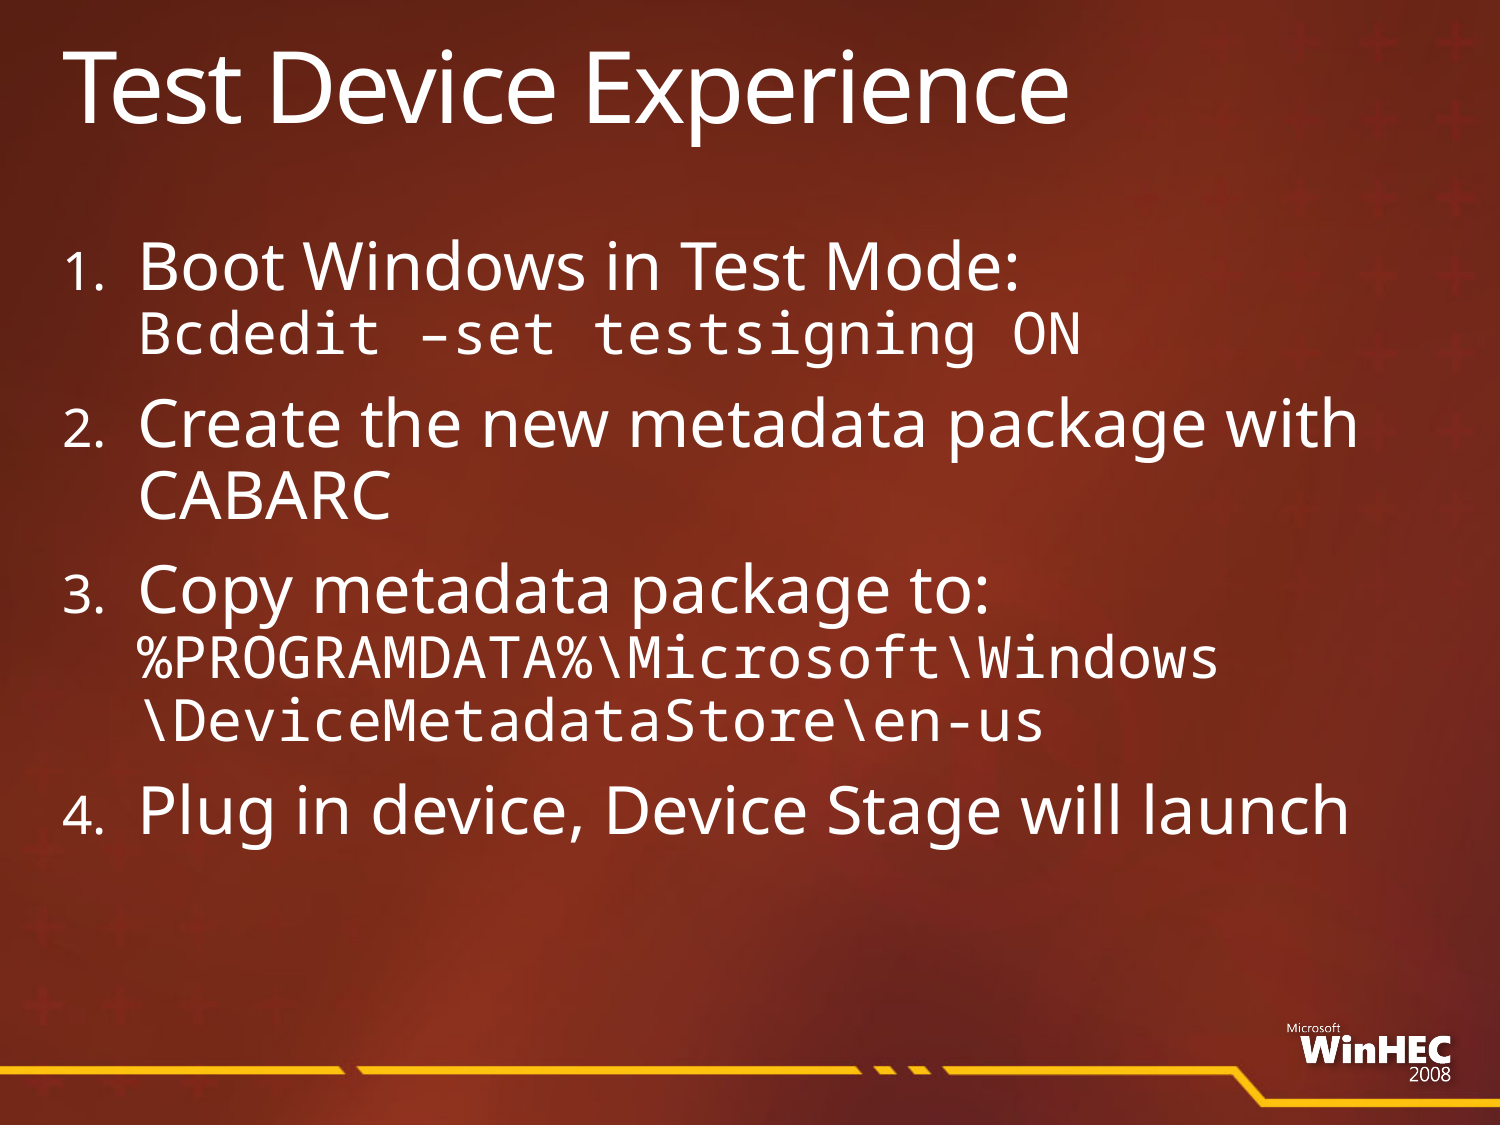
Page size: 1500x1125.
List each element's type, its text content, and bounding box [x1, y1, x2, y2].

list Boot Windows in Test Mode: Bcdedit –set testsigning ON Create the new metadata package with CABARC Copy metadata package to: %PROGRAMDATA%\Microsoft\Windows \DeviceMetadataStore\en-us Plug in device, Device Stage will launch [62, 232, 1438, 857]
title Test Device Experience [62, 37, 1438, 147]
picture [0, 0, 1500, 1125]
